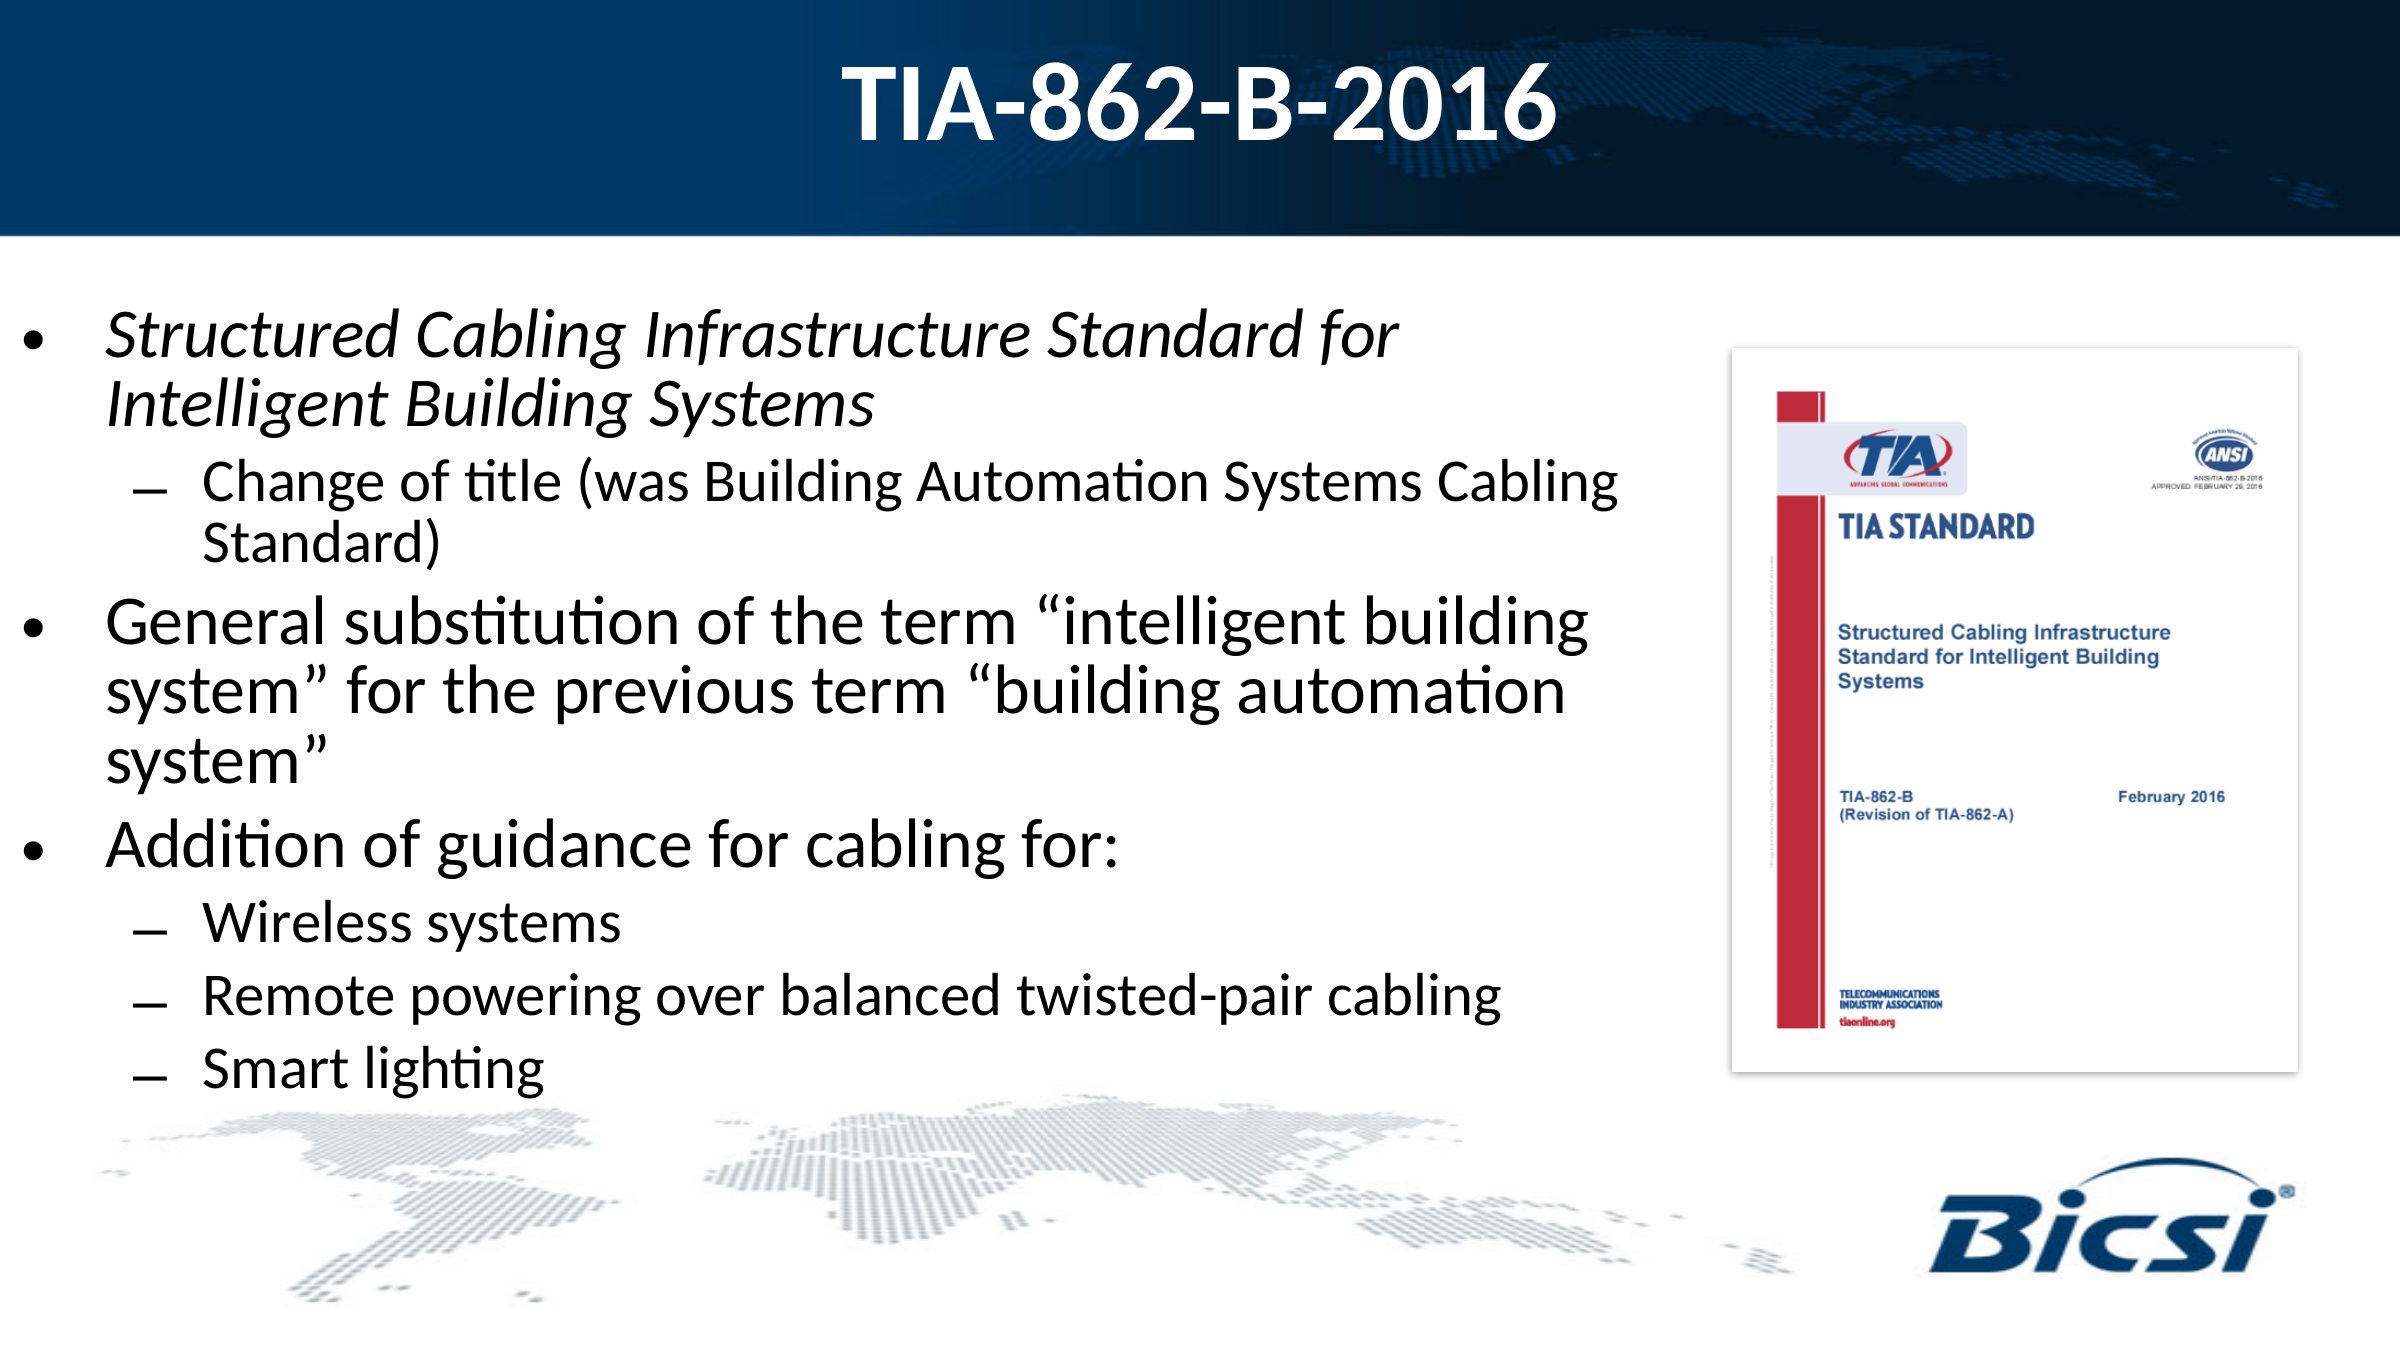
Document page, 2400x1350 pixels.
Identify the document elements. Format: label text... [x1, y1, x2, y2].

list Structured Cabling Infrastructure Standard for Intelligent Building Systems Change of title (was Building Automation Systems Cabling Standard) General substitution of the term “intelligent building system” for the previous term “building automation system” Addition of guidance for cabling for: Wireless systems Remote powering over balanced twisted-pair cabling Smart lighting [0, 294, 1685, 1126]
picture [0, 0, 2400, 1350]
title TIA-862-B-2016 [120, 0, 2280, 225]
